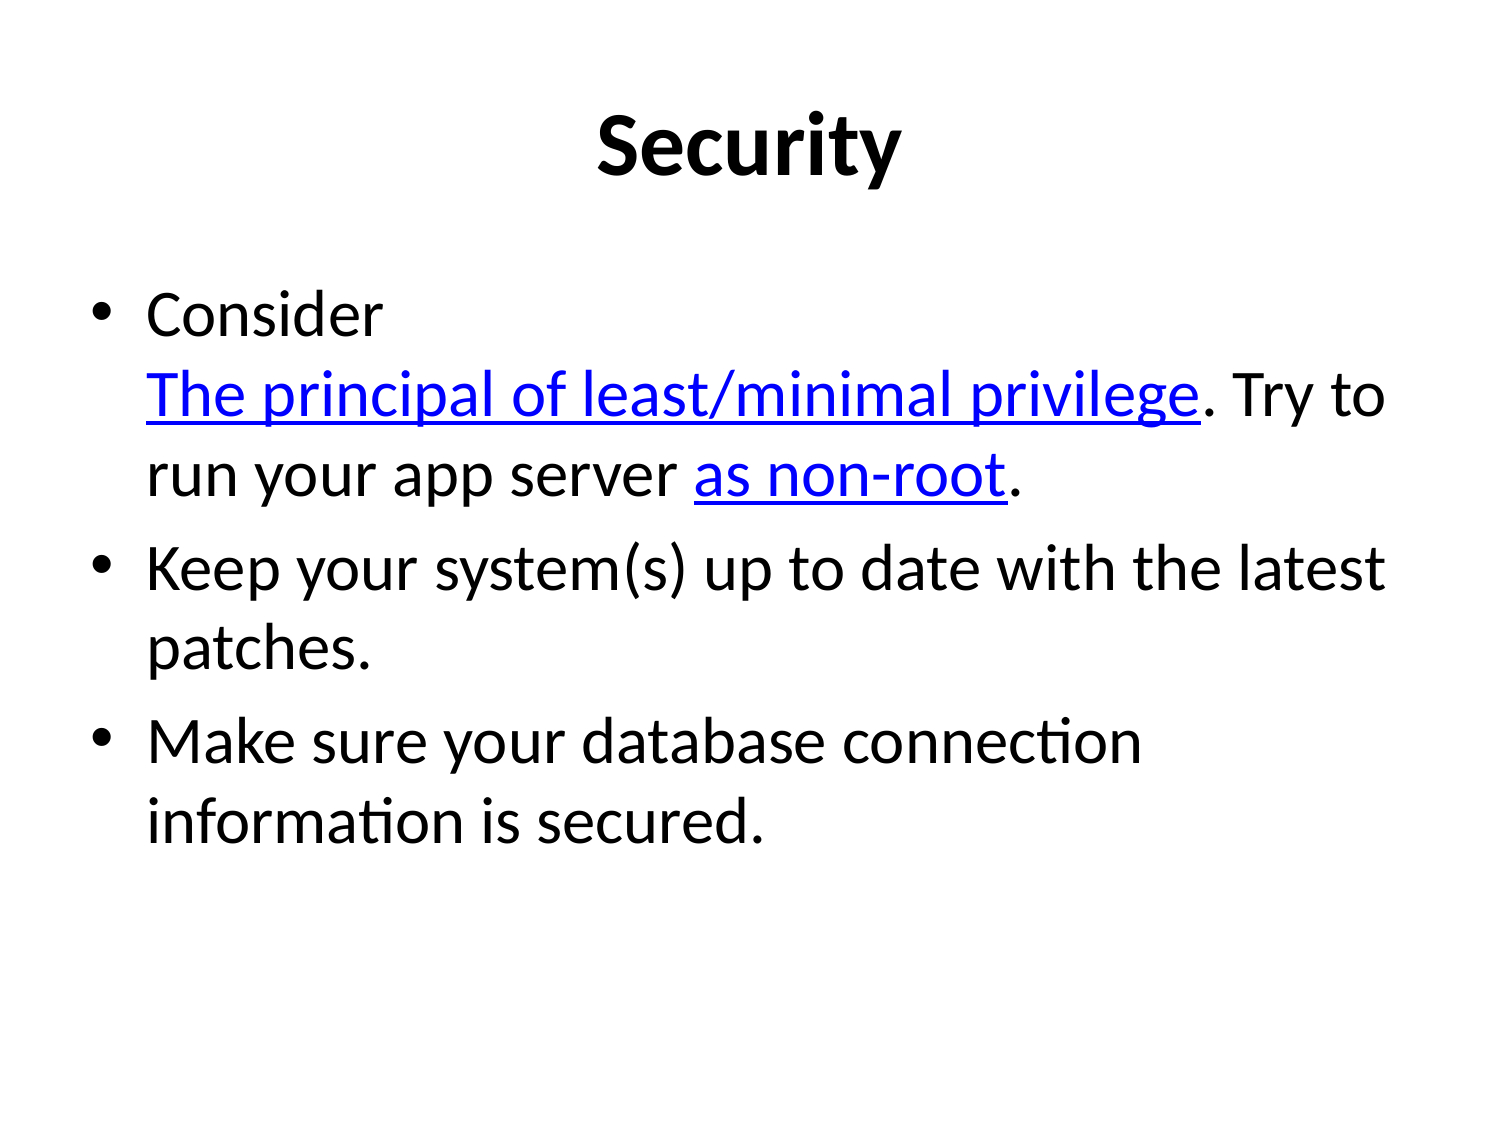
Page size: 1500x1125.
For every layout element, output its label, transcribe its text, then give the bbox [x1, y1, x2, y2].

list Consider The principal of least/minimal privilege. Try to run your app server as non-root. Keep your system(s) up to date with the latest patches. Make sure your database connection information is secured. [75, 262, 1425, 1005]
title Security [75, 45, 1425, 233]
